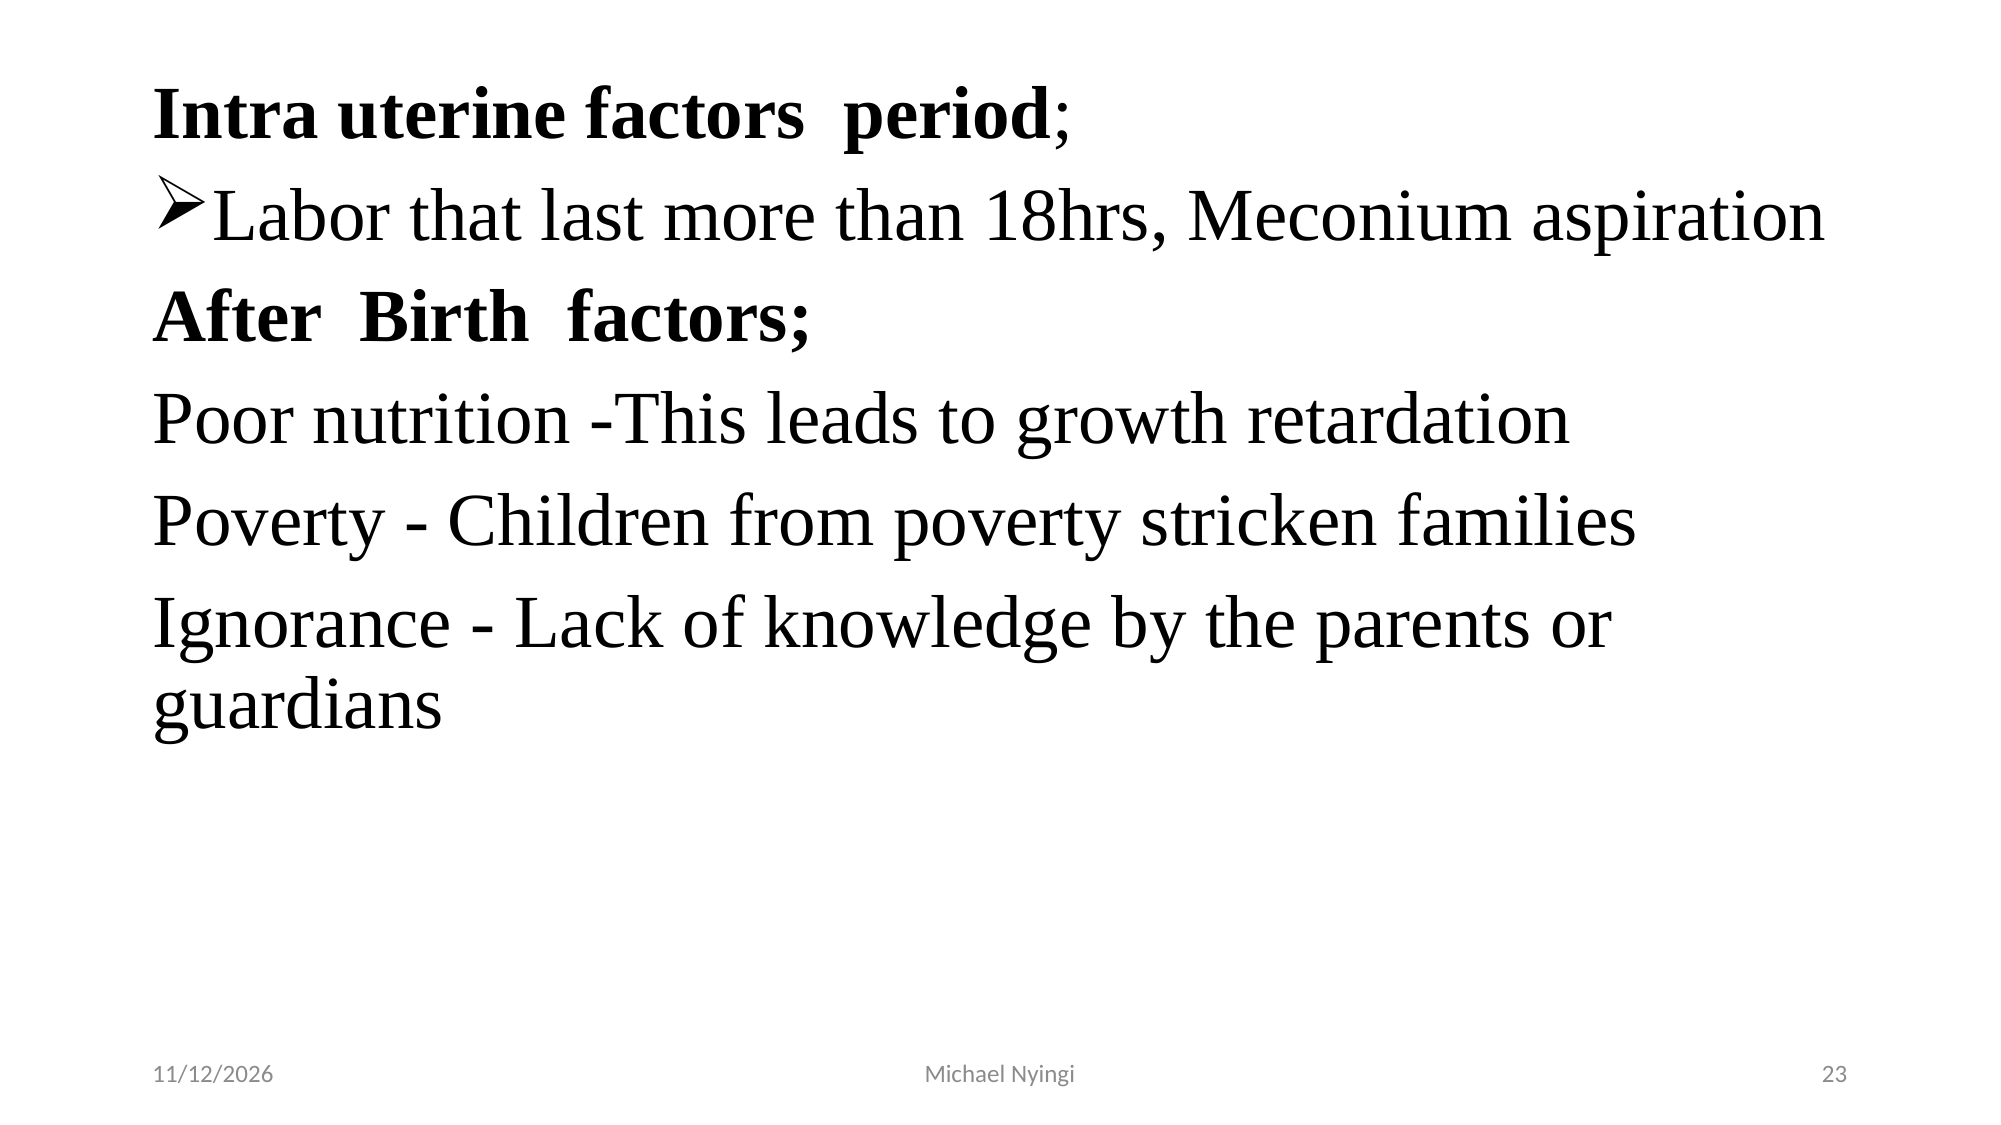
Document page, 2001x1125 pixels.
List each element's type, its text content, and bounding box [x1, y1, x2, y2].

slide_number 23 [1412, 1042, 1863, 1103]
footer Michael Nyingi [662, 1042, 1338, 1103]
list Intra uterine factors period; Labor that last more than 18hrs, Meconium aspiration After Birth factors; Poor nutrition -This leads to growth retardation Poverty - Children from poverty stricken families Ignorance - Lack of knowledge by the parents or guardians [137, 66, 1863, 1014]
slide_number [137, 1042, 588, 1103]
